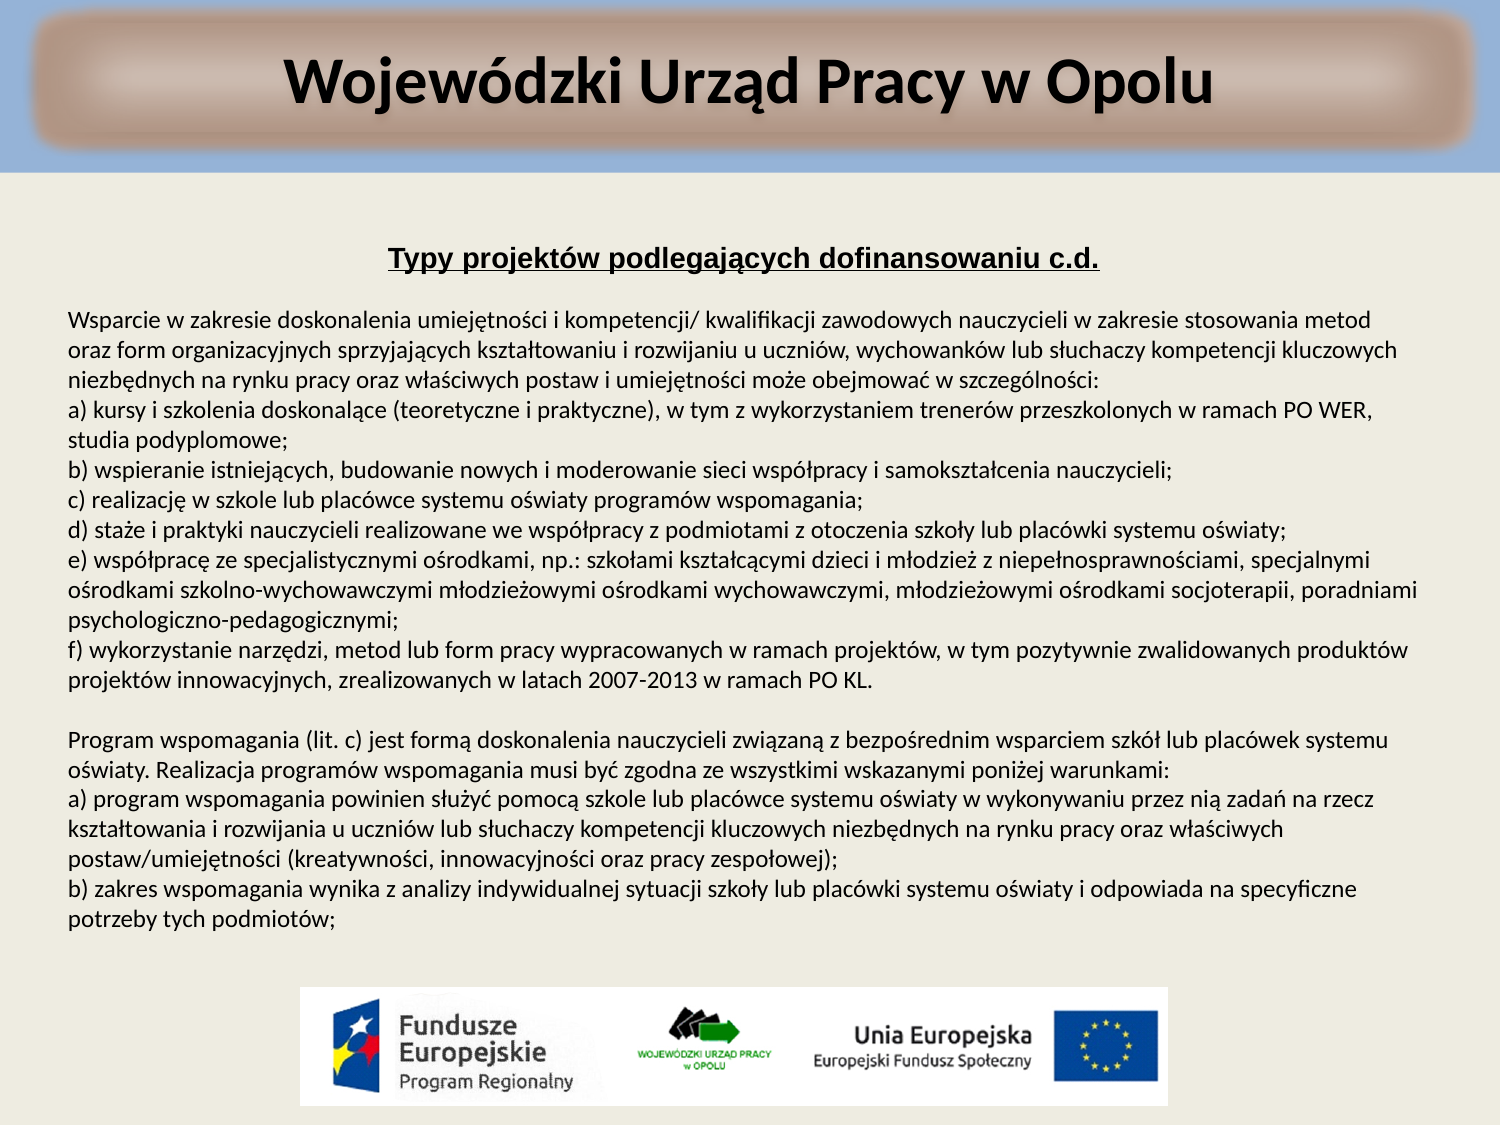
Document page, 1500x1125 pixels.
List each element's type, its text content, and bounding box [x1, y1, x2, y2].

picture [299, 987, 1169, 1106]
text_box Typy projektów podlegających dofinansowaniu c.d. Wsparcie w zakresie doskonalenia umiejętności i kompetencji/ kwalifikacji zawodowych nauczycieli w zakresie stosowania metod oraz form organizacyjnych sprzyjających kształtowaniu i rozwijaniu u uczniów, wychowanków lub słuchaczy kompetencji kluczowych niezbędnych na rynku pracy oraz właściwych postaw i umiejętności może obejmować w szczególności: a) kursy i szkolenia doskonalące (teoretyczne i praktyczne), w tym z wykorzystaniem trenerów przeszkolonych w ramach PO WER, studia podyplomowe; b) wspieranie istniejących, budowanie nowych i moderowanie sieci współpracy i samokształcenia nauczycieli; c) realizację w szkole lub placówce systemu oświaty programów wspomagania; d) staże i praktyki nauczycieli realizowane we współpracy z podmiotami z otoczenia szkoły lub placówki systemu oświaty; e) współpracę ze specjalistycznymi ośrodkami, np.: szkołami kształcącymi dzieci i młodzież z niepełnosprawnościami, specjalnymi ośrodkami szkolno-wychowawczymi młodzieżowymi ośrodkami wychowawczymi, młodzieżowymi ośrodkami socjoterapii, poradniami psychologiczno-pedagogicznymi; f) wykorzystanie narzędzi, metod lub form pracy wypracowanych w ramach projektów, w tym pozytywnie zwalidowanych produktów projektów innowacyjnych, zrealizowanych w latach 2007-2013 w ramach PO KL. Program wspomagania (lit. c) jest formą doskonalenia nauczycieli związaną z bezpośrednim wsparciem szkół lub placówek systemu oświaty. Realizacja programów wspomagania musi być zgodna ze wszystkimi wskazanymi poniżej warunkami: a) program wspomagania powinien służyć pomocą szkole lub placówce systemu oświaty w wykonywaniu przez nią zadań na rzecz kształtowania i rozwijania u uczniów lub słuchaczy kompetencji kluczowych niezbędnych na rynku pracy oraz właściwych postaw/umiejętności (kreatywności, innowacyjności oraz pracy zespołowej); b) zakres wspomagania wynika z analizy indywidualnej sytuacji szkoły lub placówki systemu oświaty i odpowiada na specyficzne potrzeby tych podmiotów; [53, 231, 1436, 1093]
text_box [0, 0, 1500, 175]
